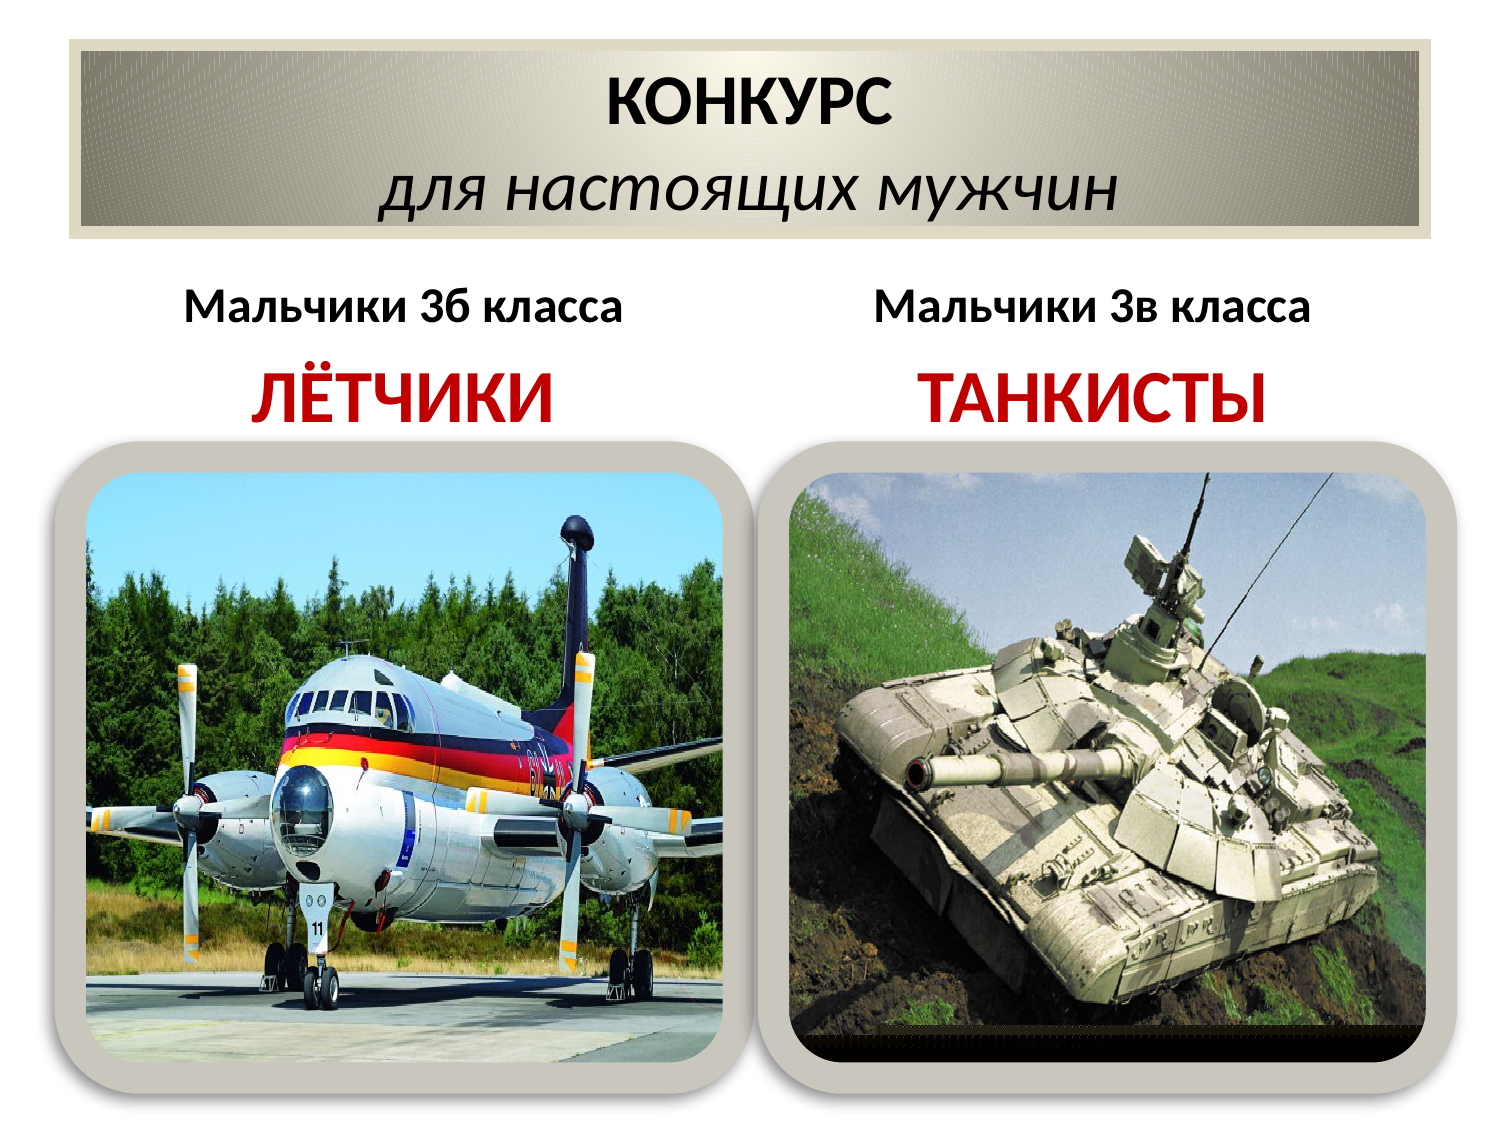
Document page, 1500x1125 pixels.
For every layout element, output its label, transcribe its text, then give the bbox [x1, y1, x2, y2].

list Мальчики 3в класса ТАНКИСТЫ [761, 251, 1426, 446]
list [773, 456, 1442, 1079]
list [70, 456, 739, 1079]
list Мальчики 3б класса ЛЁТЧИКИ [70, 251, 738, 446]
title КОНКУРС для настоящих мужчин [74, 44, 1426, 233]
